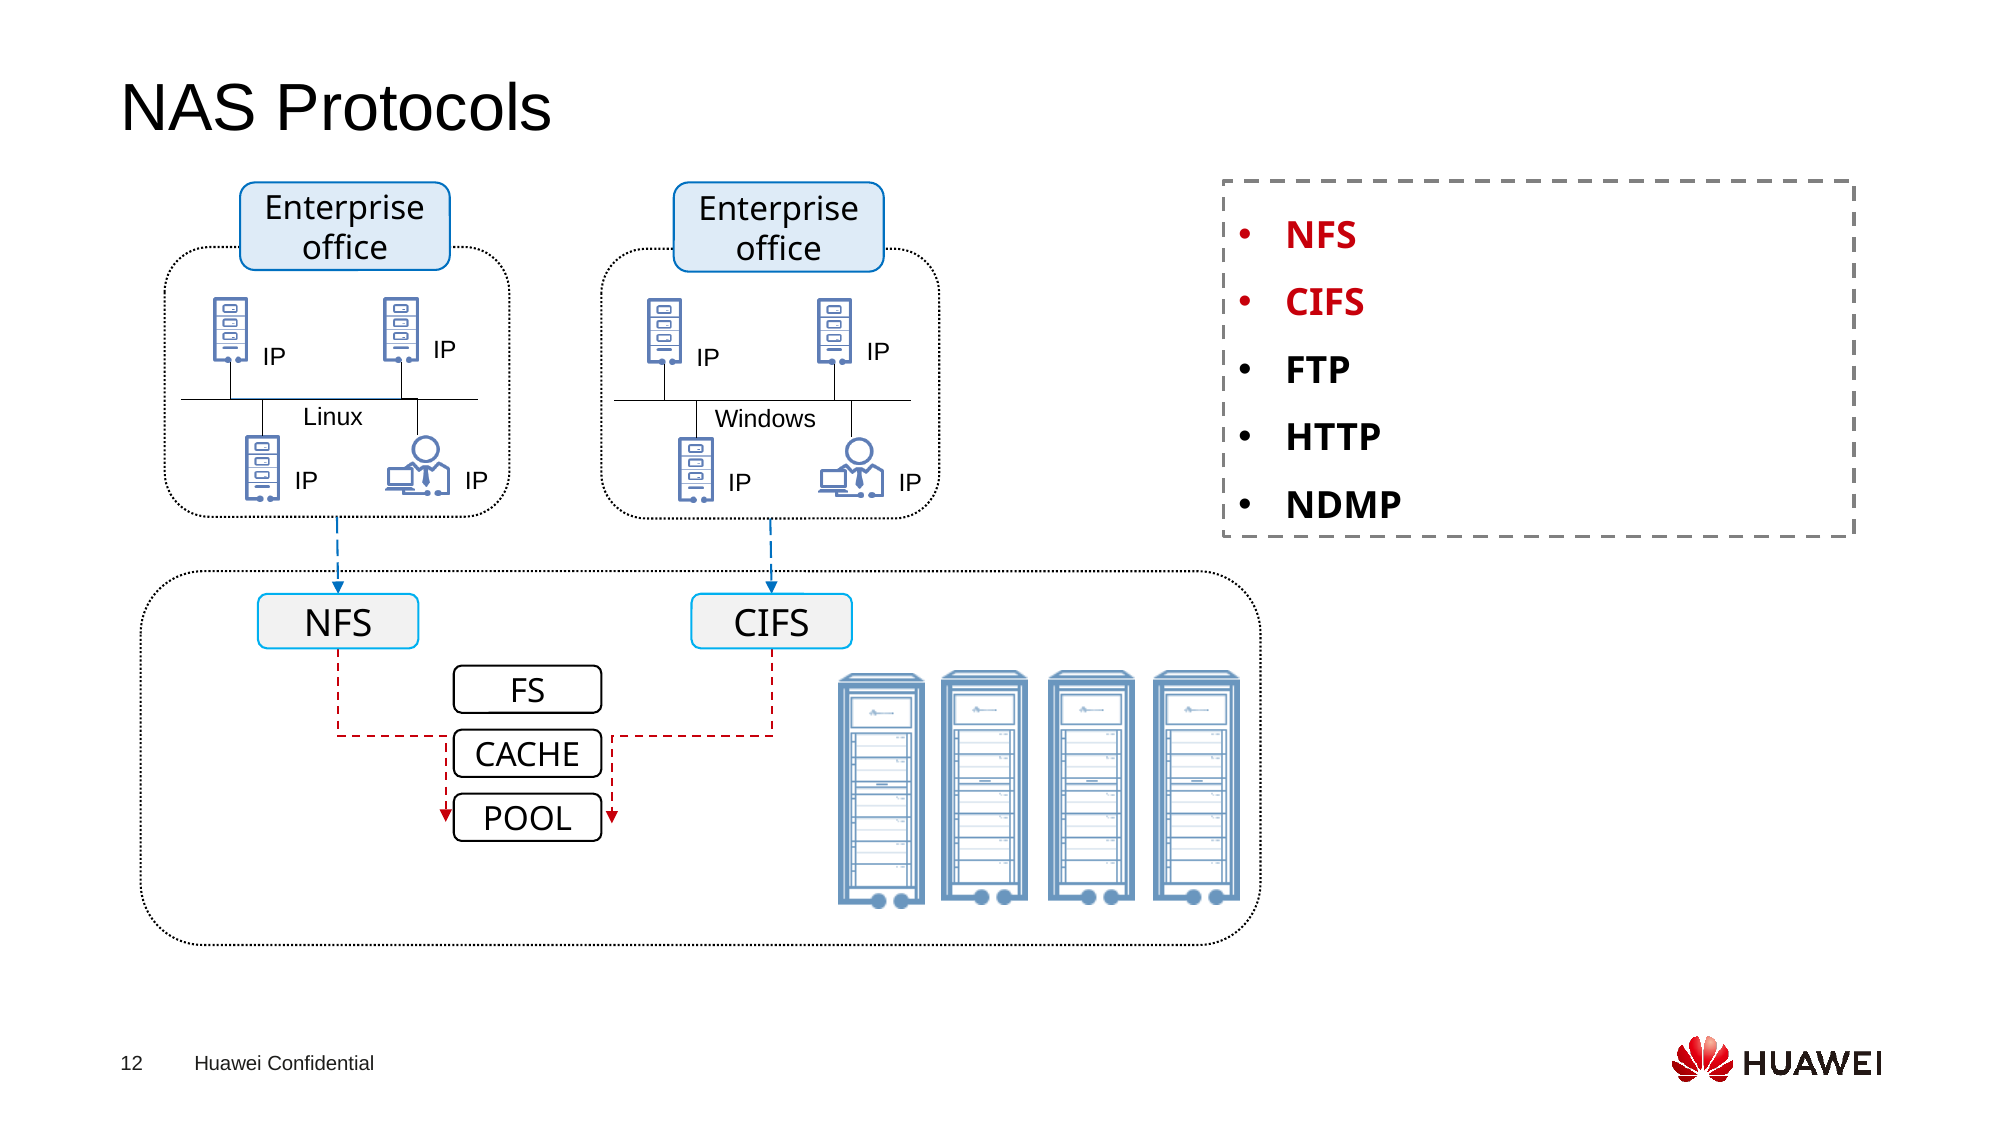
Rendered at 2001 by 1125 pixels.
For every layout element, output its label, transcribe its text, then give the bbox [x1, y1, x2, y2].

text_box NFS [256, 592, 419, 650]
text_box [299, 600, 734, 824]
text_box POOL [452, 824, 603, 842]
title NAS Protocols [120, 73, 1880, 155]
picture [838, 673, 925, 909]
text_box CIFS [691, 592, 853, 650]
picture [1048, 670, 1136, 905]
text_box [601, 182, 940, 519]
picture [1153, 670, 1240, 905]
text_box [164, 182, 510, 517]
picture [1672, 1036, 1881, 1082]
text_box NFS CIFS FTP HTTP NDMP [1223, 180, 1855, 537]
picture [941, 670, 1028, 905]
text_box [139, 570, 1262, 947]
